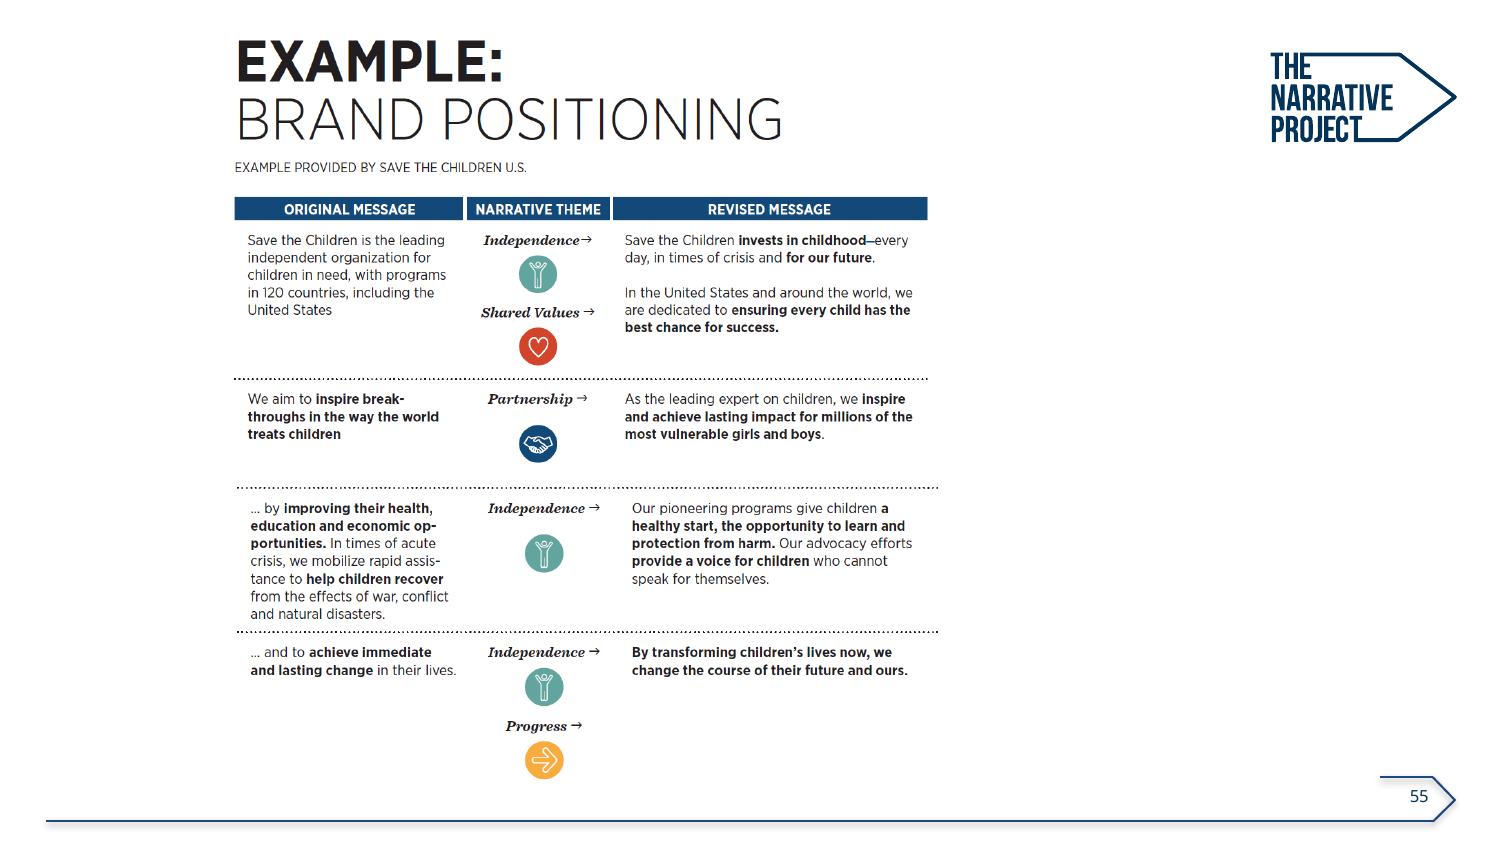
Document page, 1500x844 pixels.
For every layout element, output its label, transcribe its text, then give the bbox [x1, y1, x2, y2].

slide_number 55 [1093, 775, 1444, 820]
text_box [226, 28, 947, 791]
